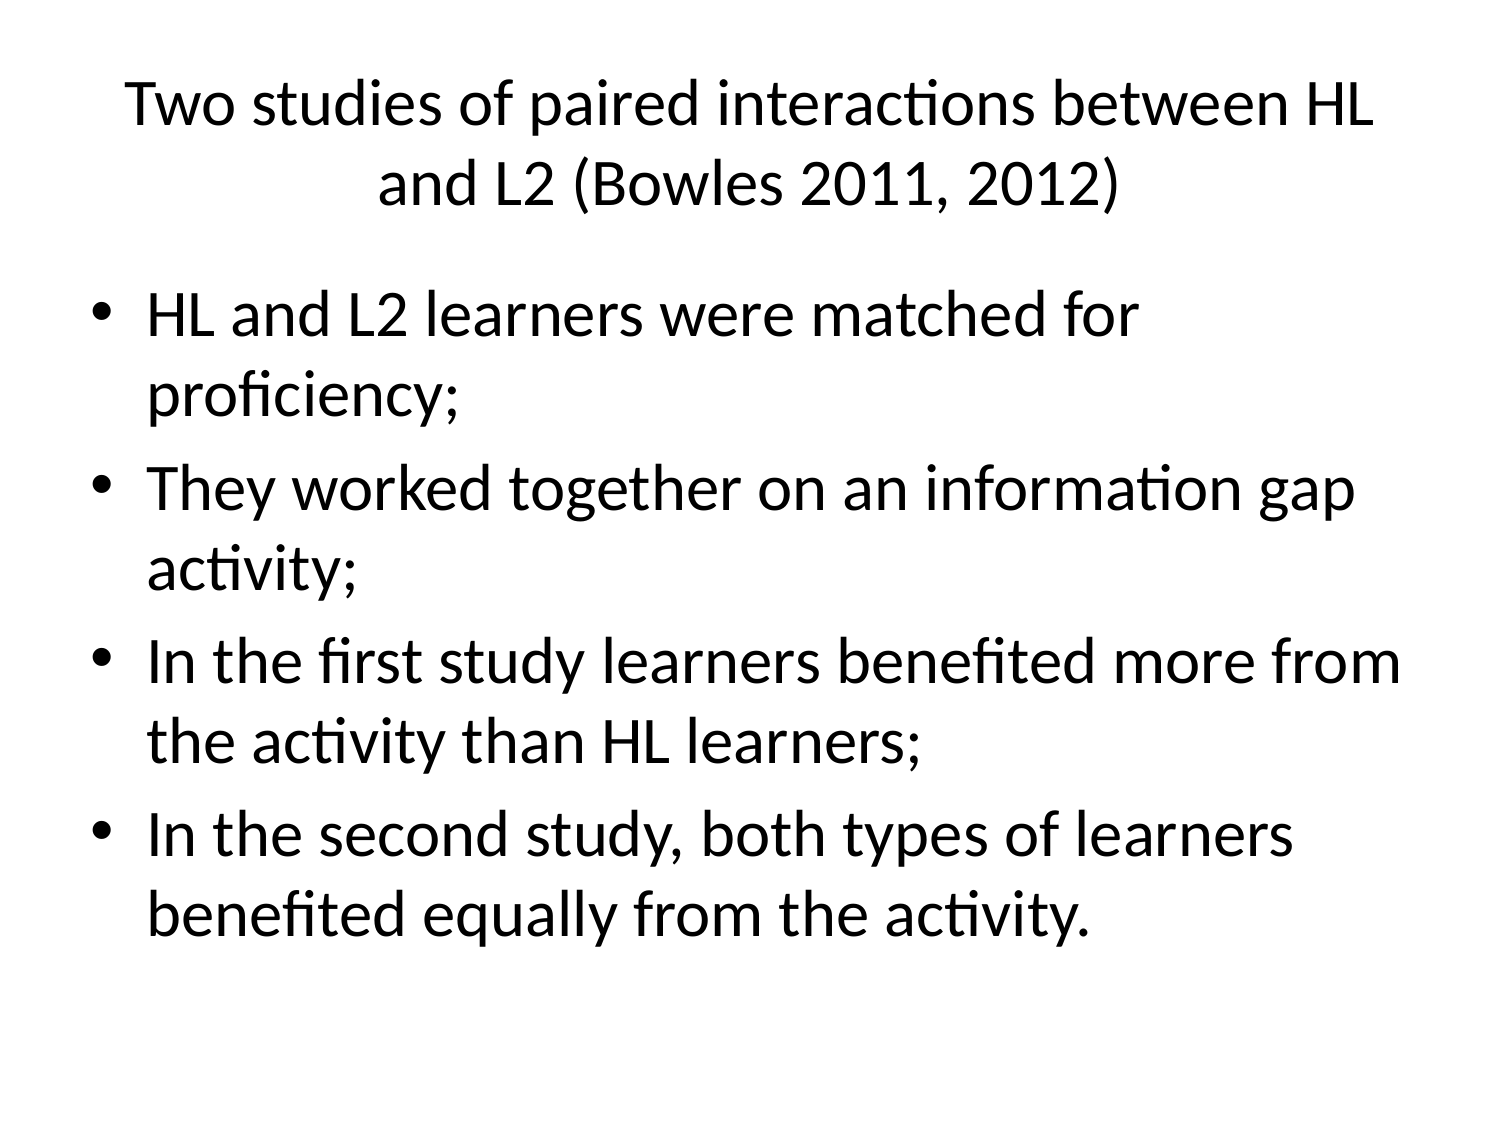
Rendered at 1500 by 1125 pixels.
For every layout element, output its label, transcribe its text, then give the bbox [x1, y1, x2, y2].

list HL and L2 learners were matched for proficiency; They worked together on an information gap activity; In the first study learners benefited more from the activity than HL learners; In the second study, both types of learners benefited equally from the activity. [75, 262, 1425, 1005]
title Two studies of paired interactions between HL and L2 (Bowles 2011, 2012) [75, 45, 1425, 233]
